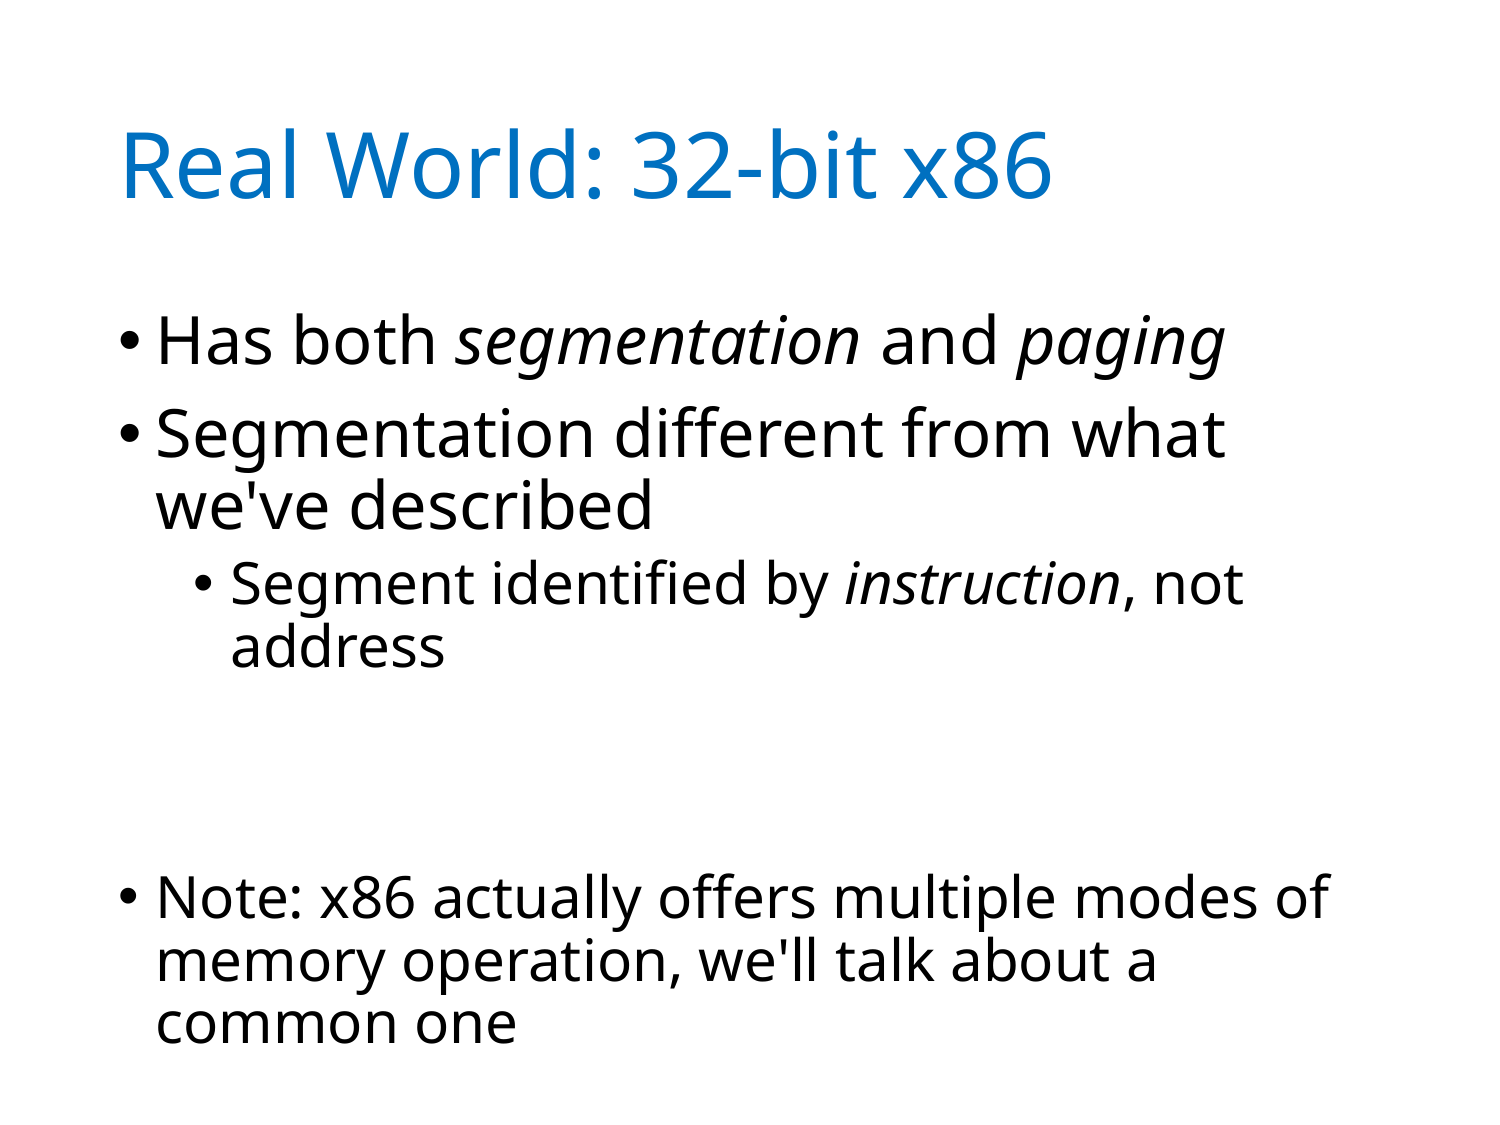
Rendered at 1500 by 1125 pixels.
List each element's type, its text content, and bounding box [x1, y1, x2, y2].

title Real World: 32-bit x86 [103, 59, 1397, 278]
list Has both segmentation and paging Segmentation different from what we've described Segment identified by instruction, not address Note: x86 actually offers multiple modes of memory operation, we'll talk about a common one [103, 299, 1397, 1014]
